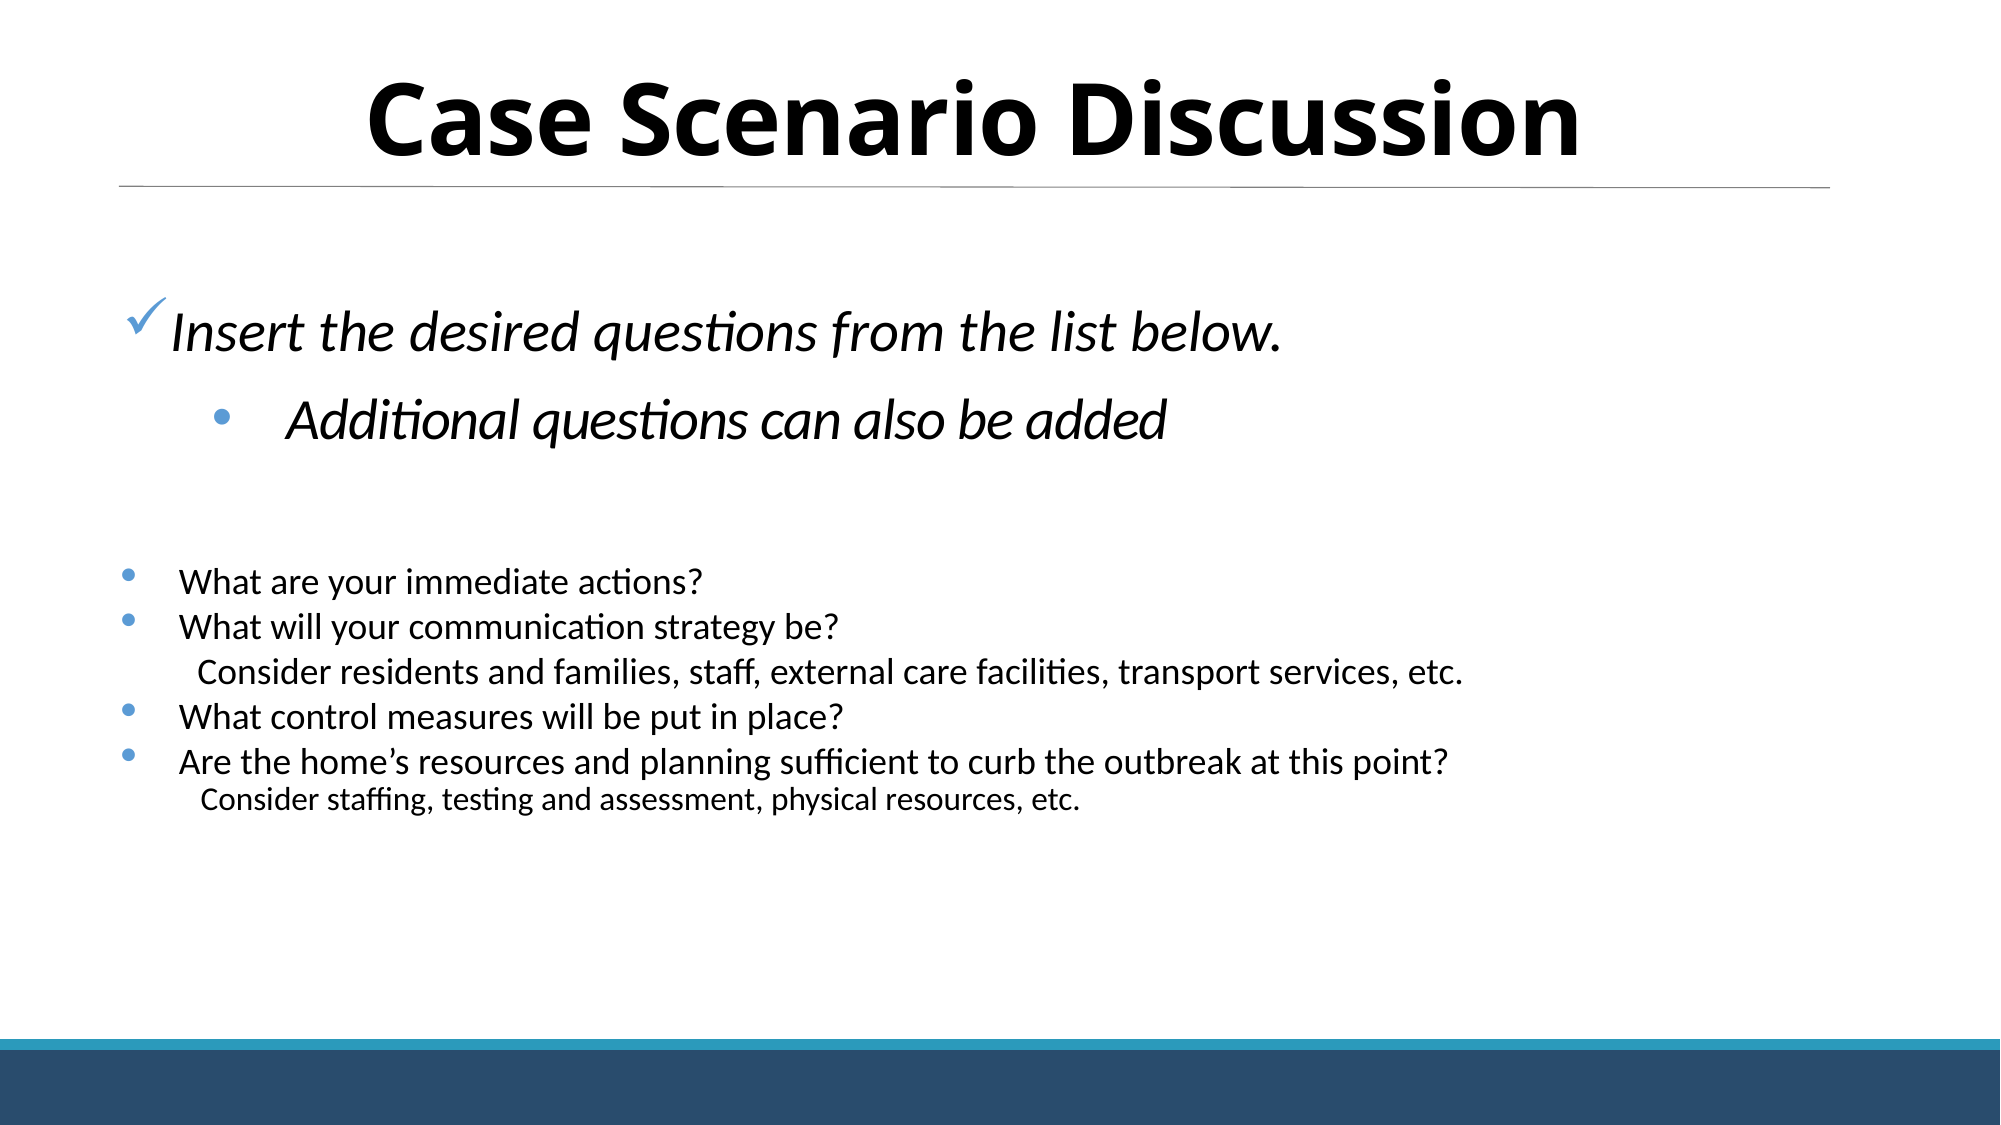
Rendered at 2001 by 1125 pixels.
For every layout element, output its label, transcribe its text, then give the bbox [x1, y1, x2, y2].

list Insert the desired questions from the list below. Additional questions can also be added What are your immediate actions? What will your communication strategy be? Consider residents and families, staff, external care facilities, transport services, etc. What control measures will be put in place? Are the home’s resources and planning sufficient to curb the outbreak at this point? Consider staffing, testing and assessment, physical resources, etc. [122, 198, 1827, 908]
title Case Scenario Discussion [119, 42, 1830, 184]
